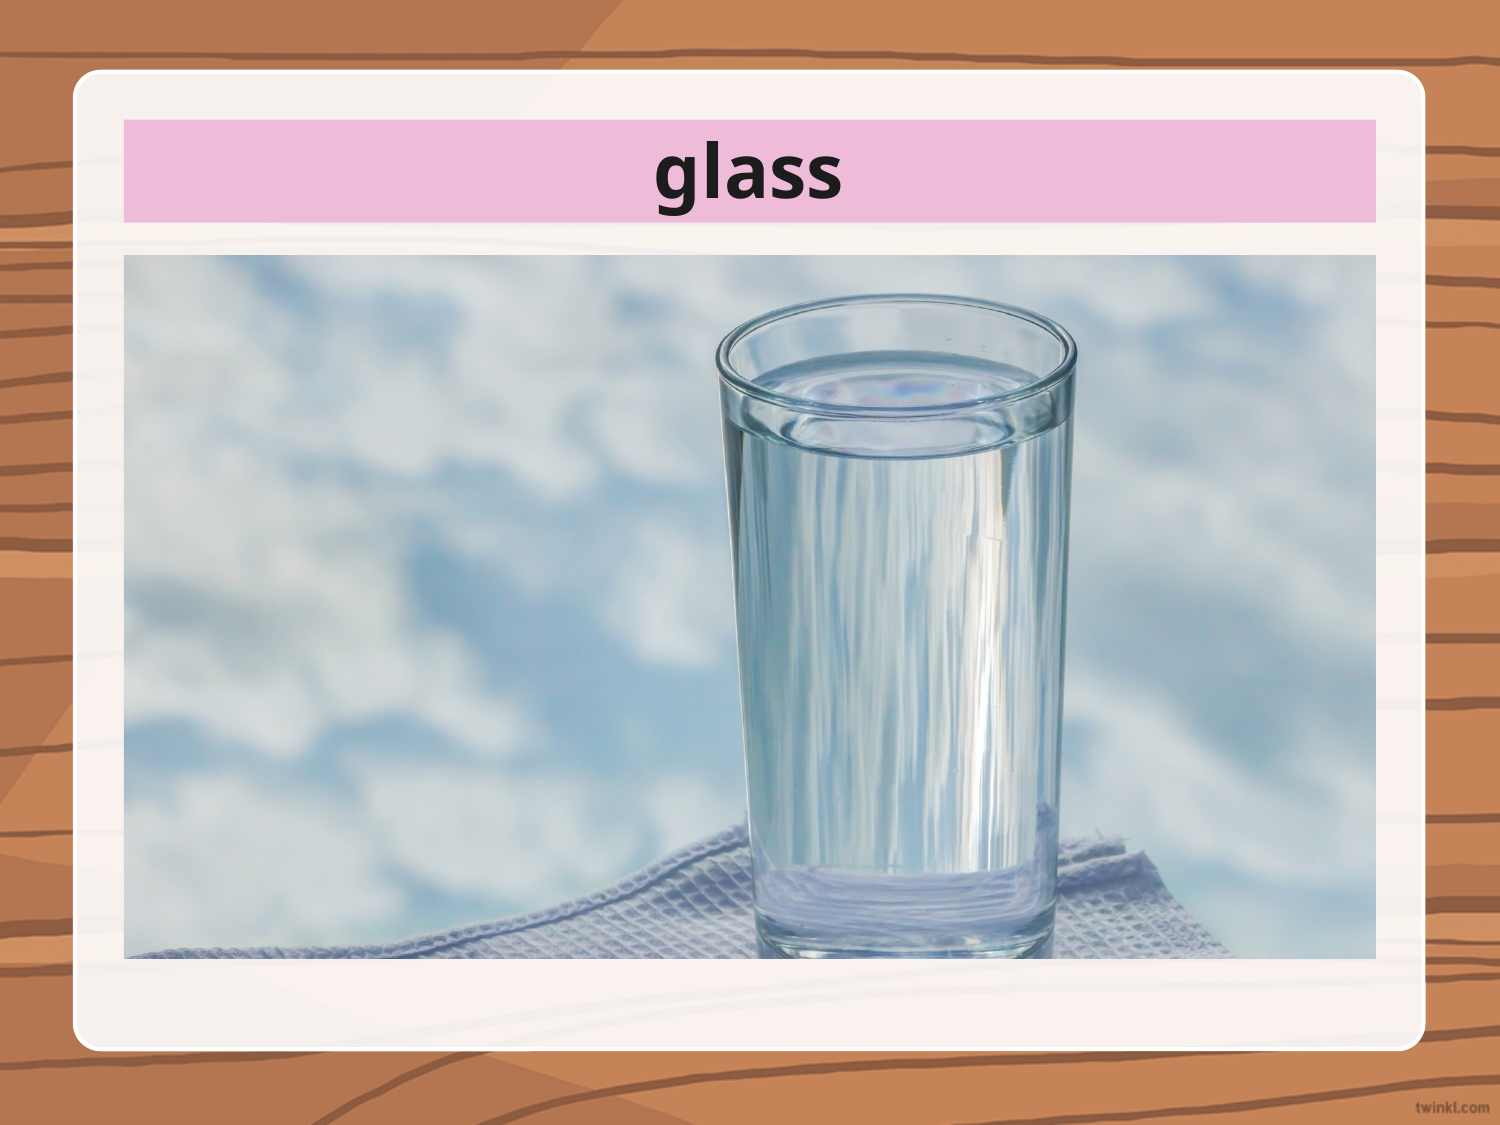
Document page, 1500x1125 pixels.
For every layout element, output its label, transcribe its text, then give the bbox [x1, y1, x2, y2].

title glass [73, 90, 1426, 258]
picture [0, 0, 1500, 1125]
